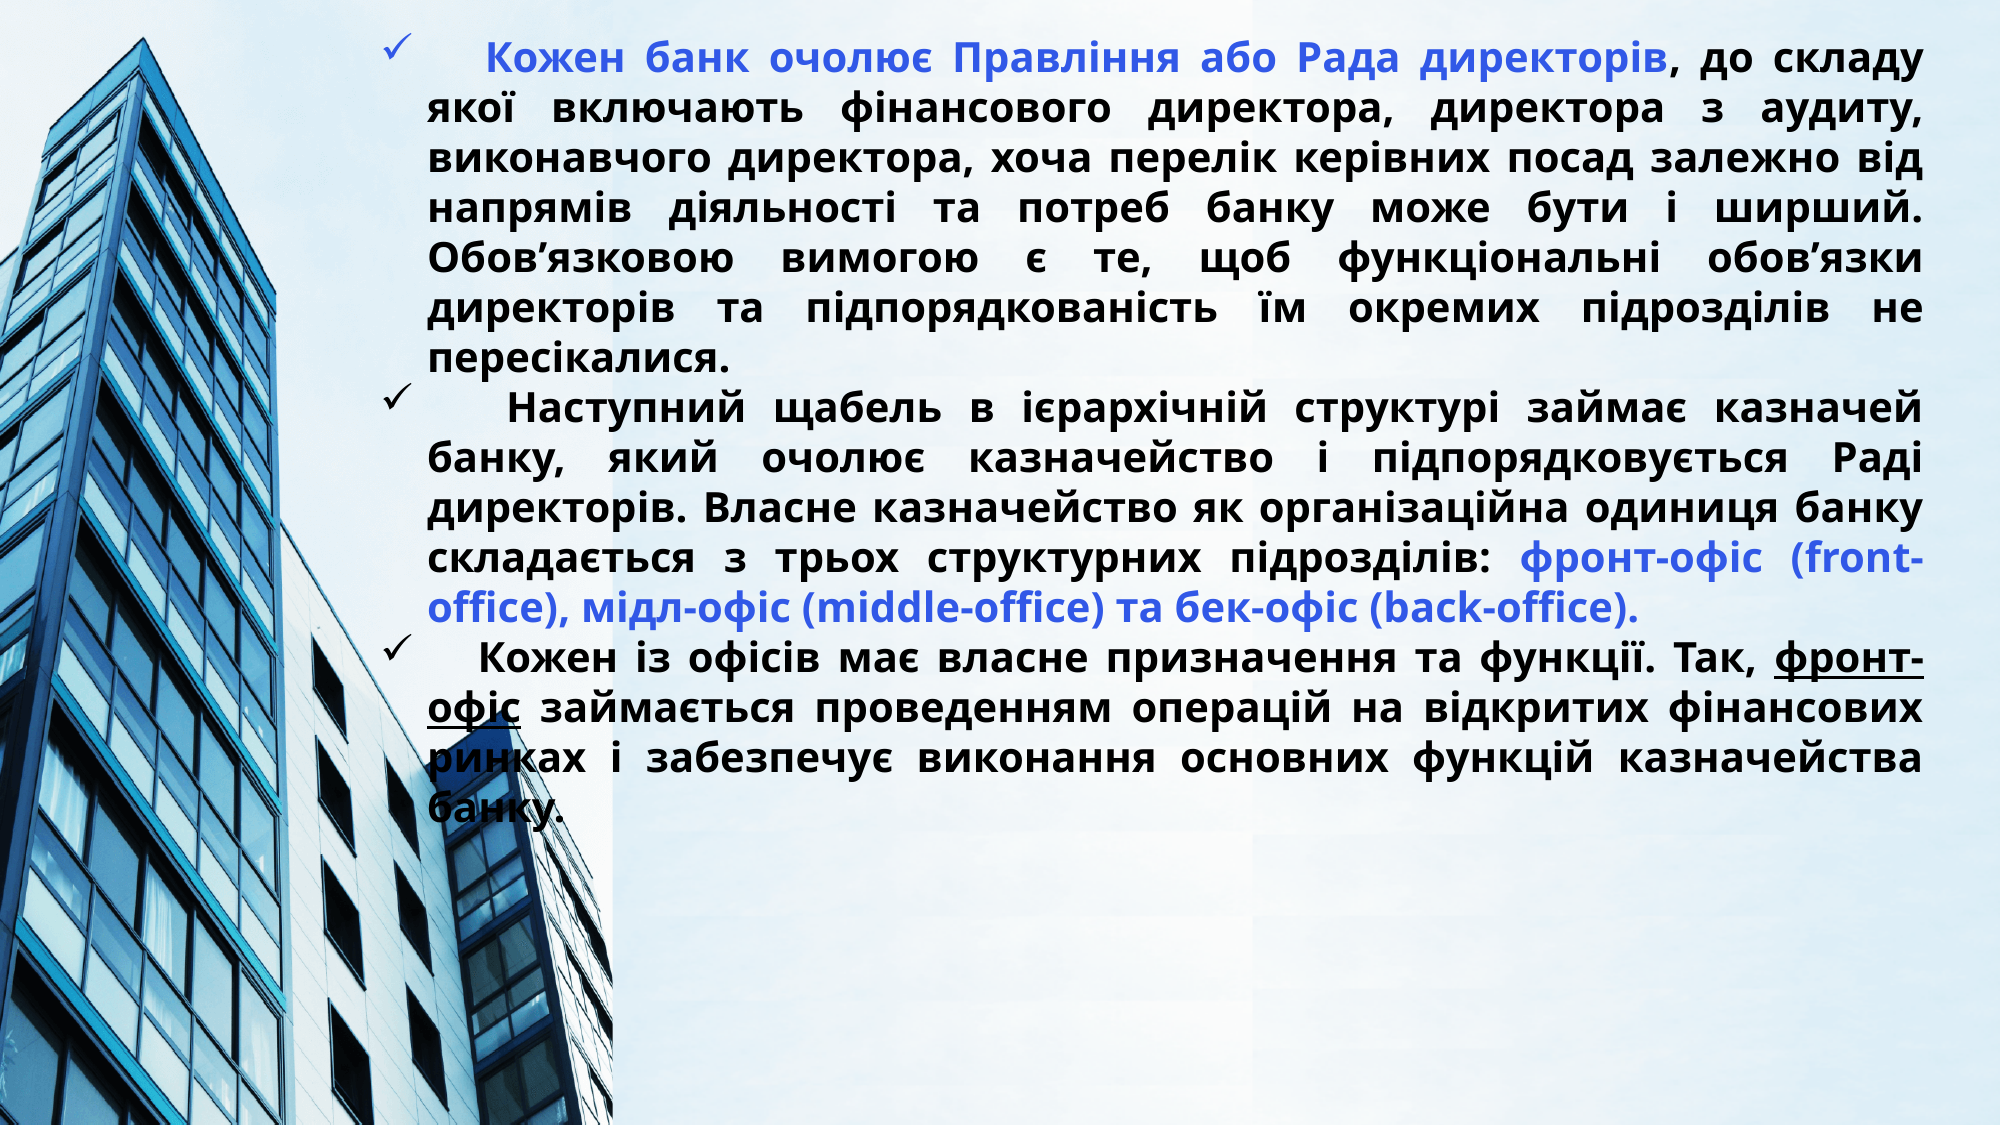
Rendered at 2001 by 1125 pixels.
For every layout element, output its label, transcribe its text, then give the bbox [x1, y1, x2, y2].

text_box Кожен банк очолює Правління або Рада директорів, до складу якої включають фінансового директора, директора з аудиту, виконавчого директора, хоча перелік керівних посад залежно від напрямів діяльності та потреб банку може бути і ширший. Обов’язковою вимогою є те, щоб функціональні обов’язки директорів та підпорядкованість їм окремих підрозділів не пересікалися. Наступний щабель в ієрархічній структурі займає казначей банку, який очолює казначейство і підпорядковується Раді директорів. Власне казначейство як організаційна одиниця банку складається з трьох структурних підрозділів: фронт-офіс (front-office), мідл-офіс (middle-office) та бек-офіс (back-office). Кожен із офісів має власне призначення та функції. Так, фронт-офіс займається проведенням операцій на відкритих фінансових ринках і забезпечує виконання основних функцій казначейства банку. [613, 23, 1939, 161]
picture [0, 0, 2000, 1125]
